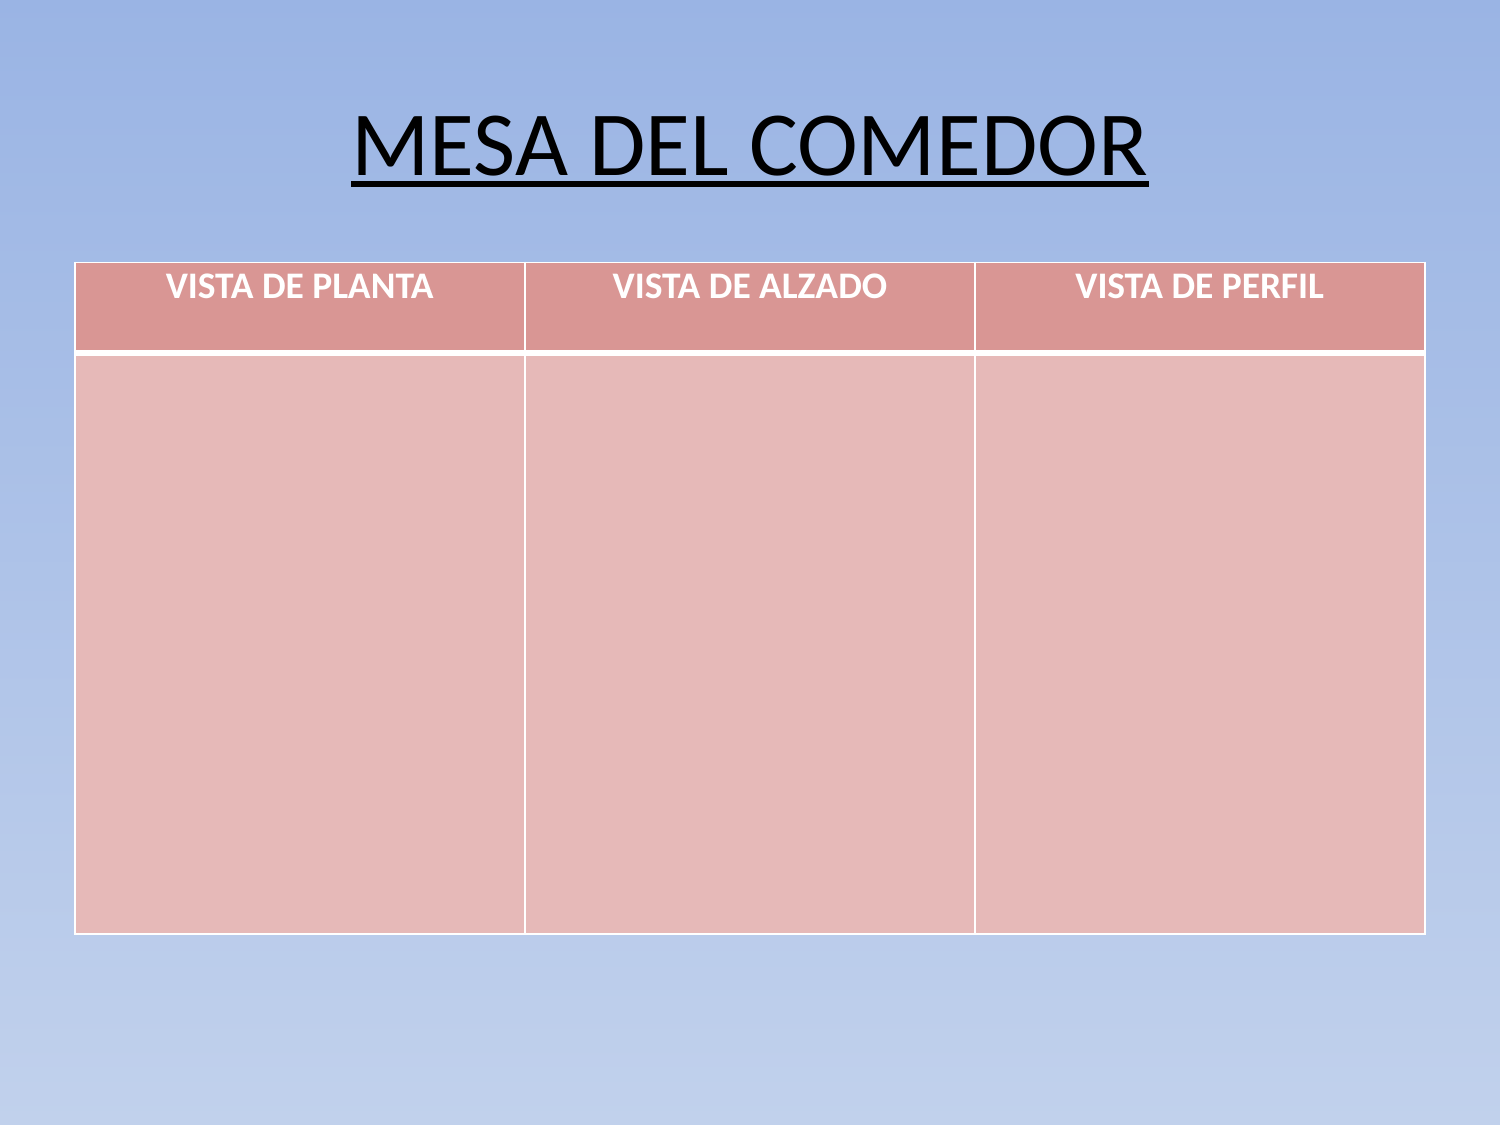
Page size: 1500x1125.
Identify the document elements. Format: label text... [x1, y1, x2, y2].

title MESA DEL COMEDOR [75, 45, 1425, 233]
table_header VISTA DE ALZADO [526, 263, 974, 350]
table_cell [526, 356, 974, 933]
table_header VISTA DE PLANTA [76, 263, 524, 350]
table_cell [76, 356, 524, 933]
table_cell [976, 356, 1424, 933]
table_header VISTA DE PERFIL [976, 263, 1424, 350]
